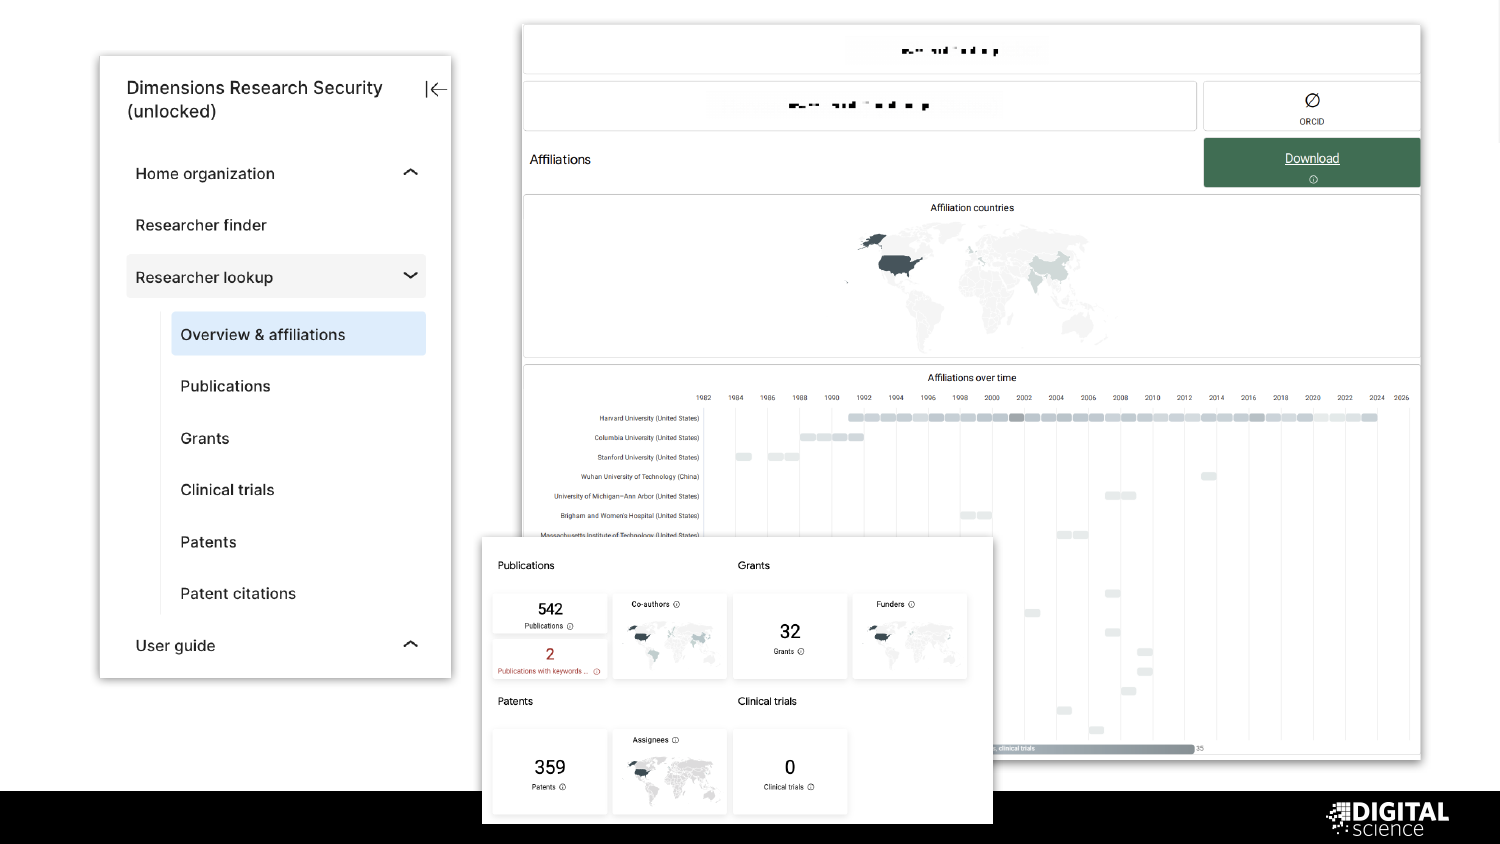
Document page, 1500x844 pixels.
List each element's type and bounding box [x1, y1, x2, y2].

picture [482, 24, 1421, 825]
picture [1326, 802, 1449, 836]
text_box [0, 0, 1499, 144]
picture [99, 55, 451, 678]
